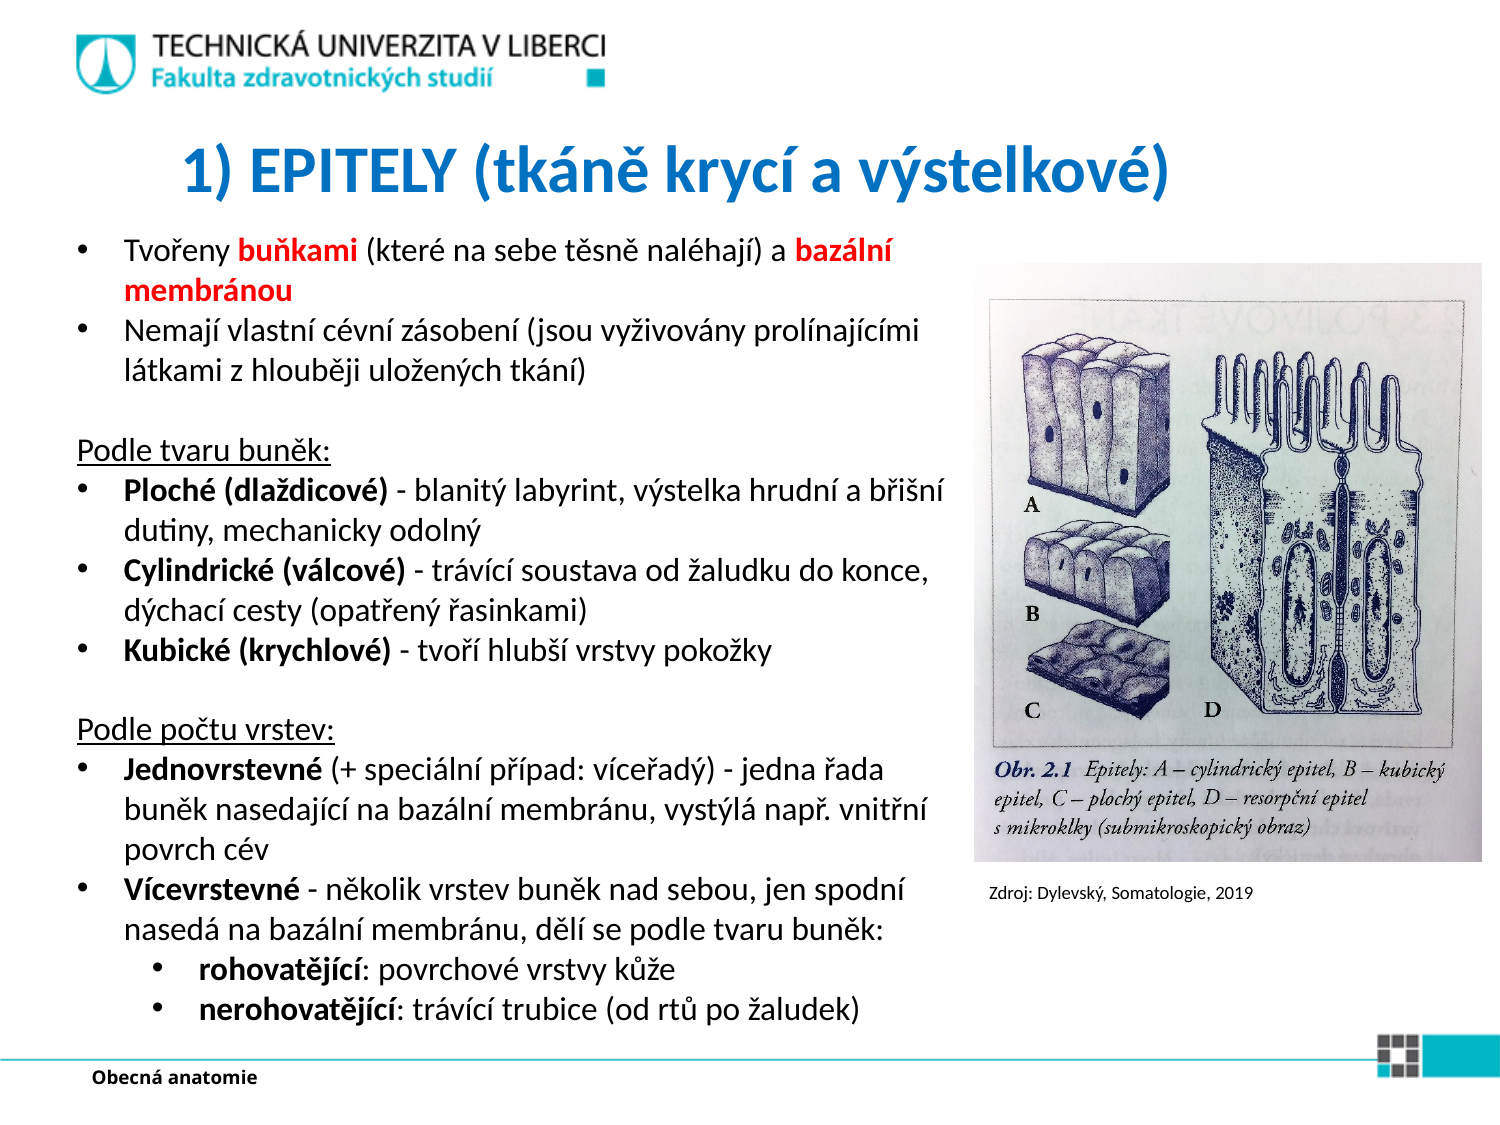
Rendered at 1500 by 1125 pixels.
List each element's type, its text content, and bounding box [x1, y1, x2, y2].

title 1) EPITELY (tkáně krycí a výstelkové) [160, 64, 1208, 268]
text_box Tvořeny buňkami (které na sebe těsně naléhají) a bazální membránou Nemají vlastní cévní zásobení (jsou vyživovány prolínajícími látkami z hlouběji uložených tkání) Podle tvaru buněk: Ploché (dlaždicové) - blanitý labyrint, výstelka hrudní a břišní dutiny, mechanicky odolný Cylindrické (válcové) - trávící soustava od žaludku do konce, dýchací cesty (opatřený řasinkami) Kubické (krychlové) - tvoří hlubší vrstvy pokožky Podle počtu vrstev: Jednovrstevné (+ speciální případ: víceřadý) - jedna řada buněk nasedající na bazální membránu, vystýlá např. vnitřní povrch cév Vícevrstevné - několik vrstev buněk nad sebou, jen spodní nasedá na bazální membránu, dělí se podle tvaru buněk: rohovatějící: povrchové vrstvy kůže nerohovatějící: trávící trubice (od rtů po žaludek) [62, 221, 963, 1035]
text_box Zdroj: Dylevský, Somatologie, 2019 [974, 873, 1279, 911]
text_box Obecná anatomie [76, 1058, 1341, 1096]
picture [0, 0, 1500, 1125]
